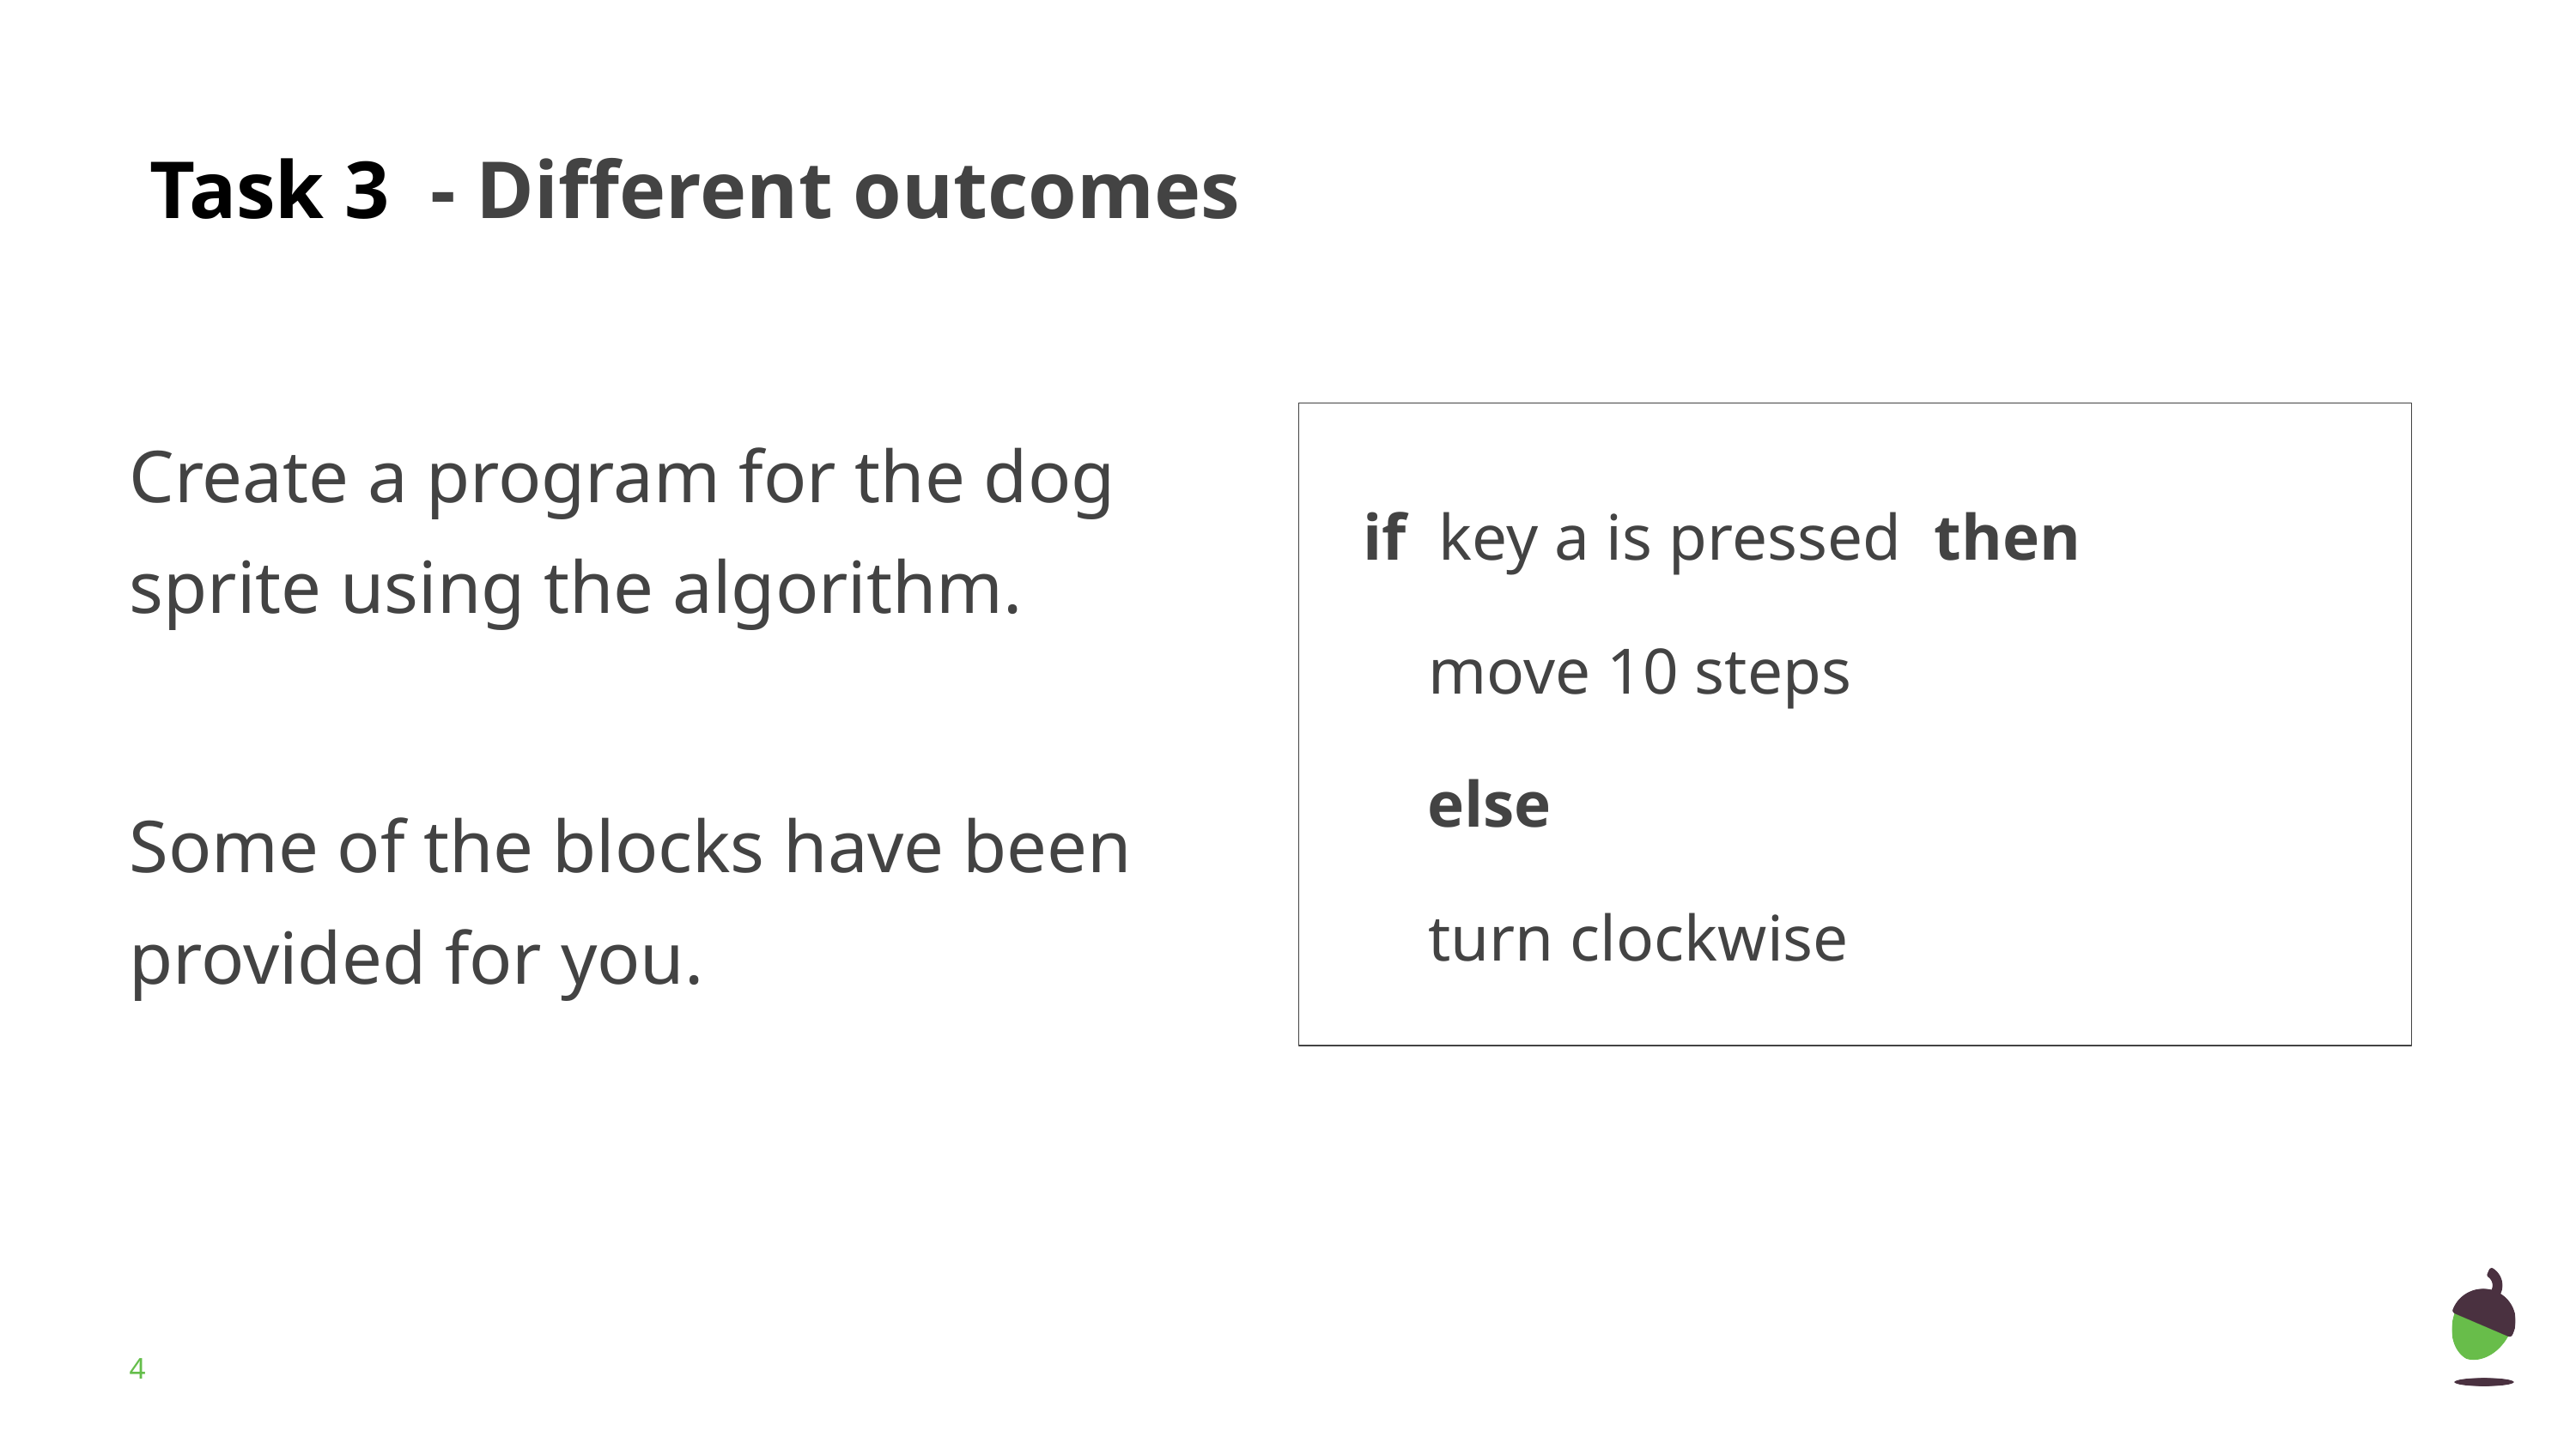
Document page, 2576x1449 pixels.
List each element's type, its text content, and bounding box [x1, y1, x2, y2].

list Create a program for the dog sprite using the algorithm. Some of the blocks have been provided for you. [129, 404, 1242, 1107]
title Task 3 - Different outcomes [129, 124, 1529, 355]
slide_number ‹#› [129, 1349, 332, 1401]
picture [2451, 1268, 2516, 1386]
text_box if key a is pressed then move 10 steps else turn clockwise [1298, 403, 2412, 1046]
